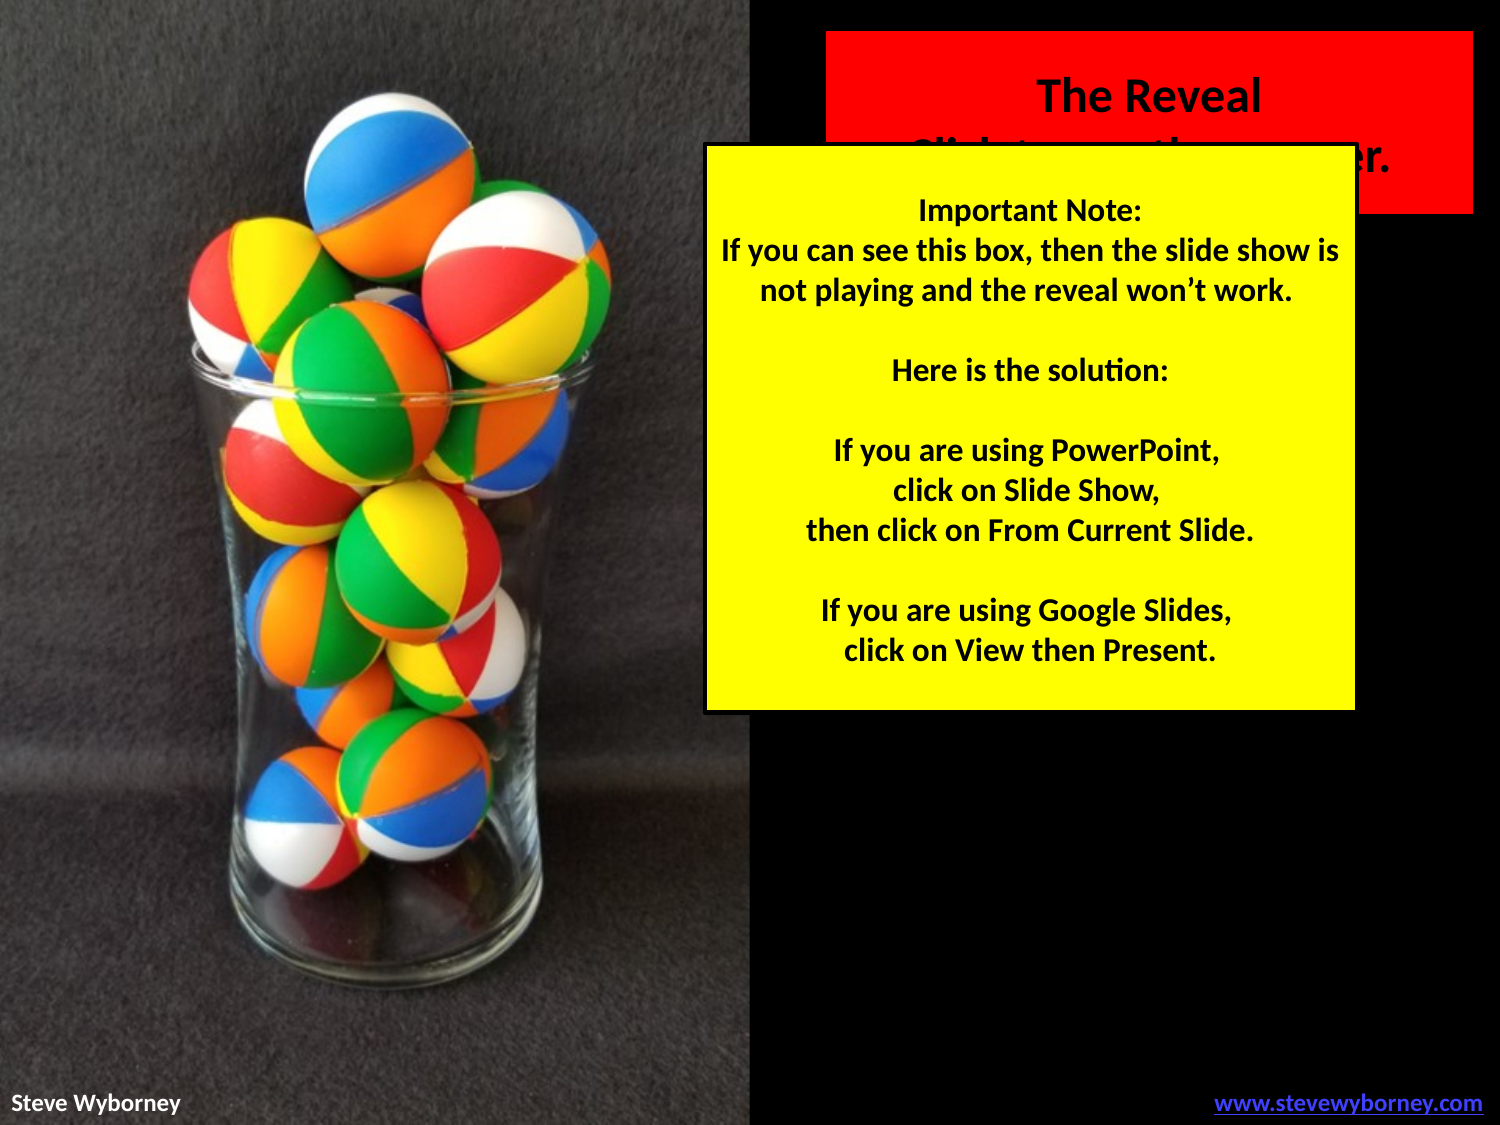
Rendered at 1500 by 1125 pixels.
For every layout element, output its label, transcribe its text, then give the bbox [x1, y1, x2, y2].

text_box The Reveal Click to see the answer. [821, 27, 1478, 218]
text_box www.stevewyborney.com [1199, 1079, 1499, 1125]
picture [0, 0, 751, 1125]
text_box 16 beach balls [823, 23, 1479, 215]
text_box Important Note: If you can see this box, then the slide show is not playing and the reveal won’t work. Here is the solution: If you are using PowerPoint, click on Slide Show, then click on From Current Slide. If you are using Google Slides, click on View then Present. [754, 142, 1359, 715]
